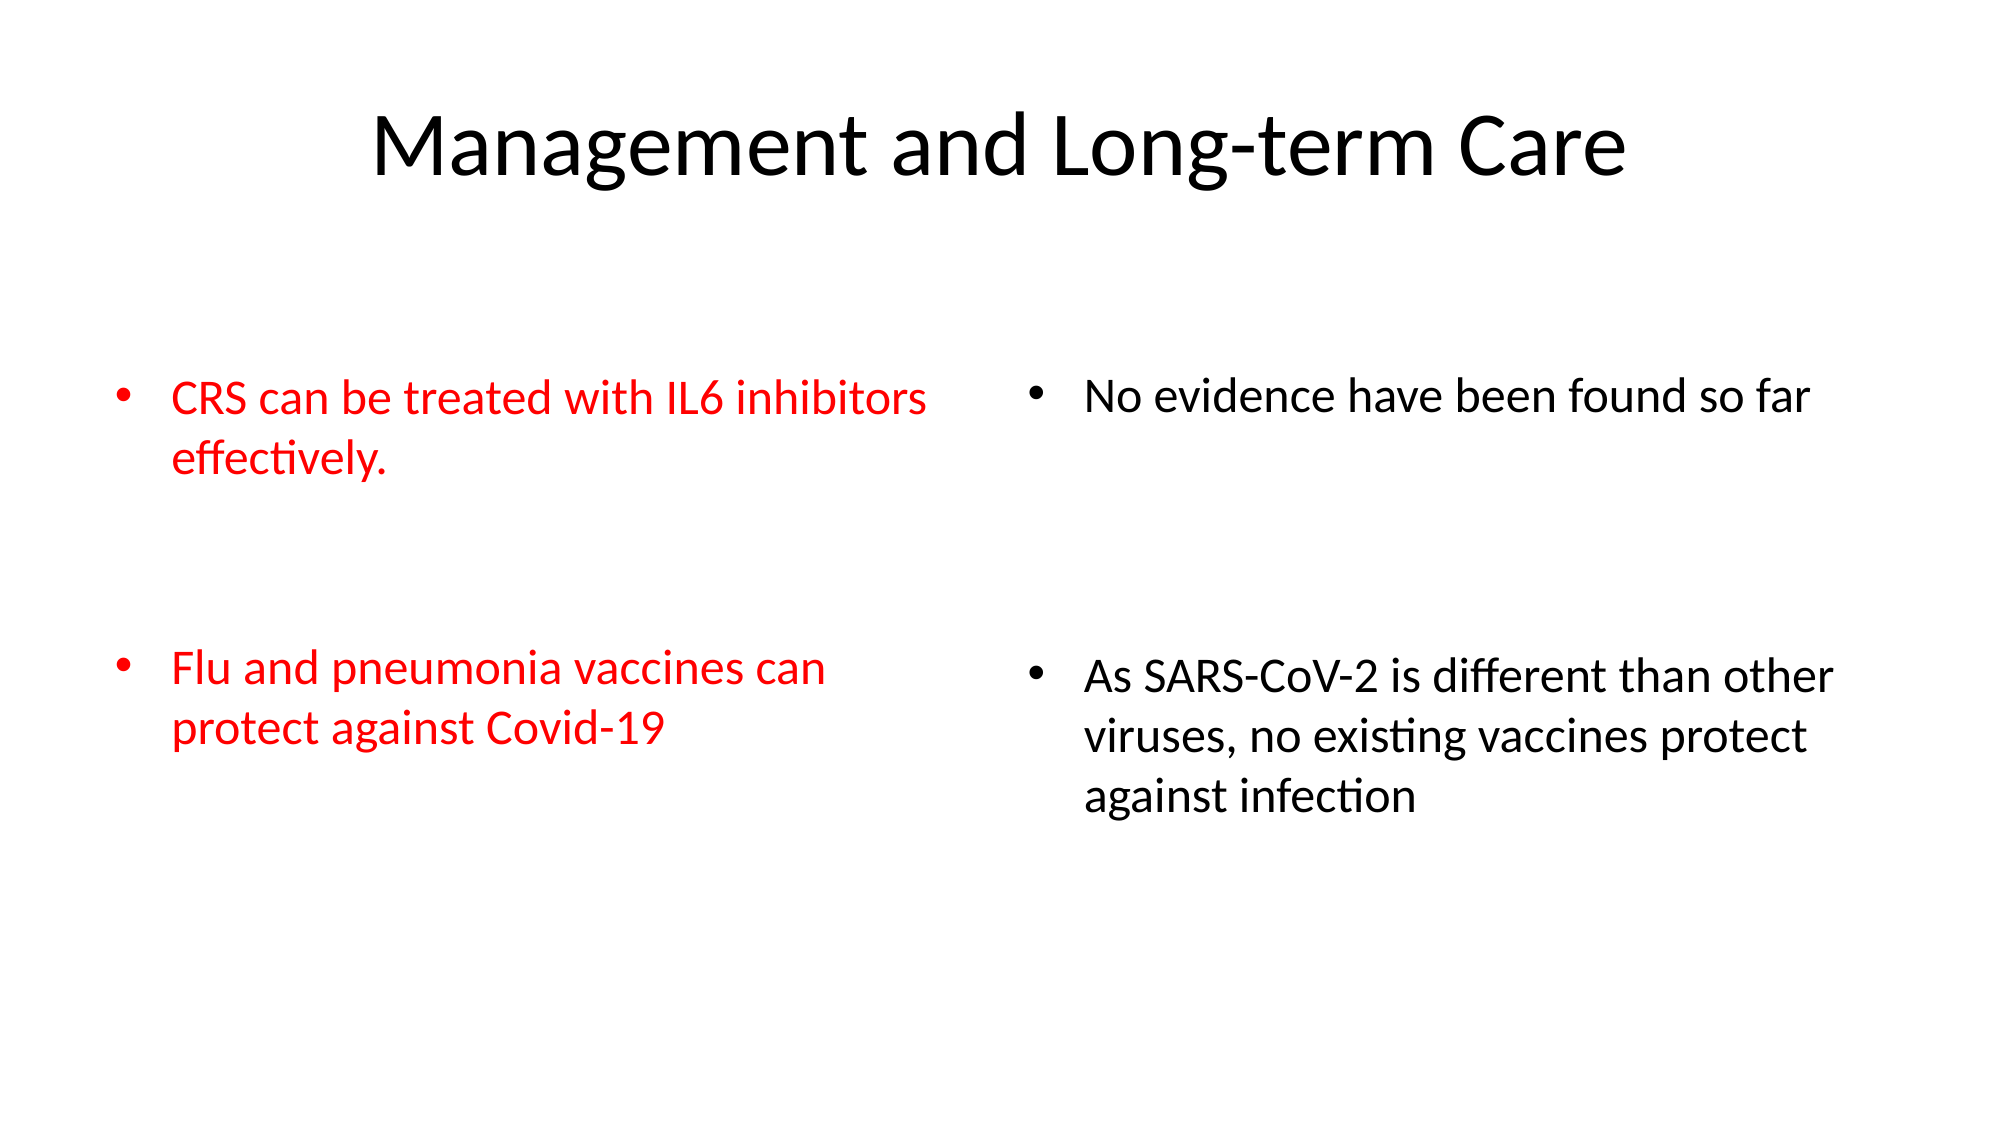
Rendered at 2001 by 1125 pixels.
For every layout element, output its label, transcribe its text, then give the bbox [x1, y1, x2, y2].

list No evidence have been found so far As SARS-CoV-2 is different than other viruses, no existing vaccines protect against infection [1012, 354, 1863, 1066]
title Management and Long-term Care [99, 45, 1900, 233]
list CRS can be treated with IL6 inhibitors effectively. Flu and pneumonia vaccines can protect against Covid-19 [99, 356, 984, 1005]
